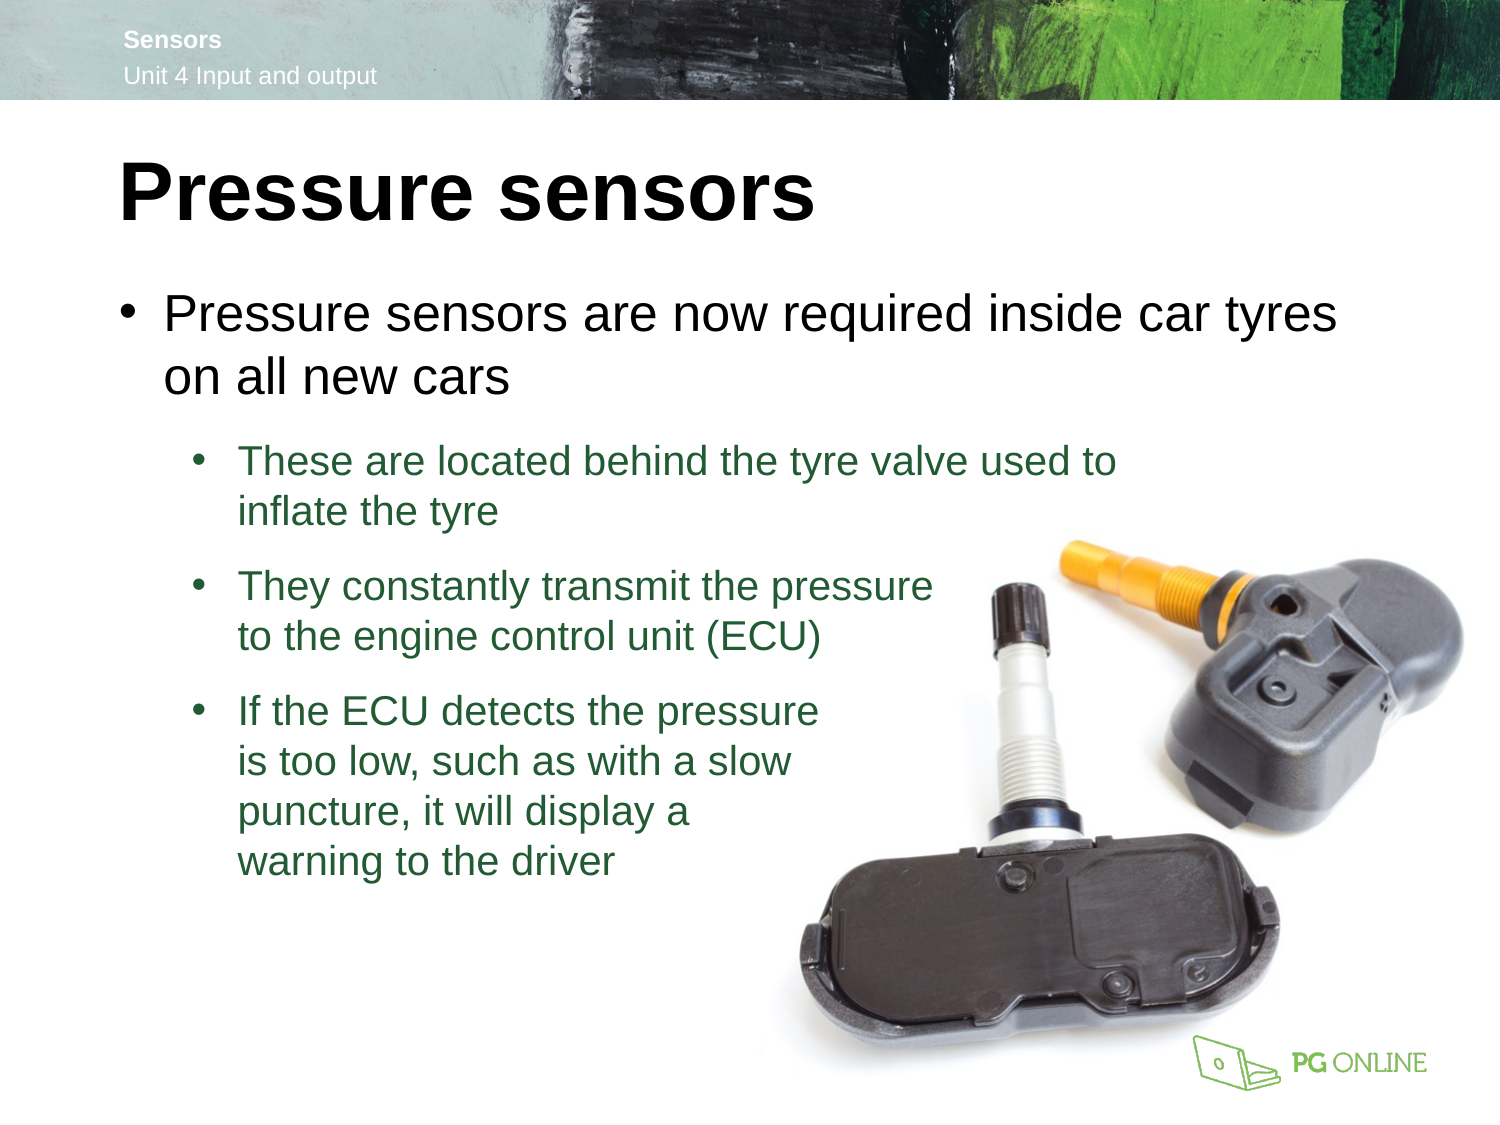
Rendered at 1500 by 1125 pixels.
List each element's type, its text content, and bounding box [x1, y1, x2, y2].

picture [683, 497, 1500, 1092]
list Pressure sensors are now required inside car tyres on all new cars These are located behind the tyre valve used to inflate the tyre They constantly transmit the pressure to the engine control unit (ECU) If the ECU detects the pressure is too low, such as with a slow puncture, it will display a warning to the driver [118, 279, 1398, 847]
list Pressure sensors [118, 148, 1401, 259]
picture [0, 0, 1500, 100]
